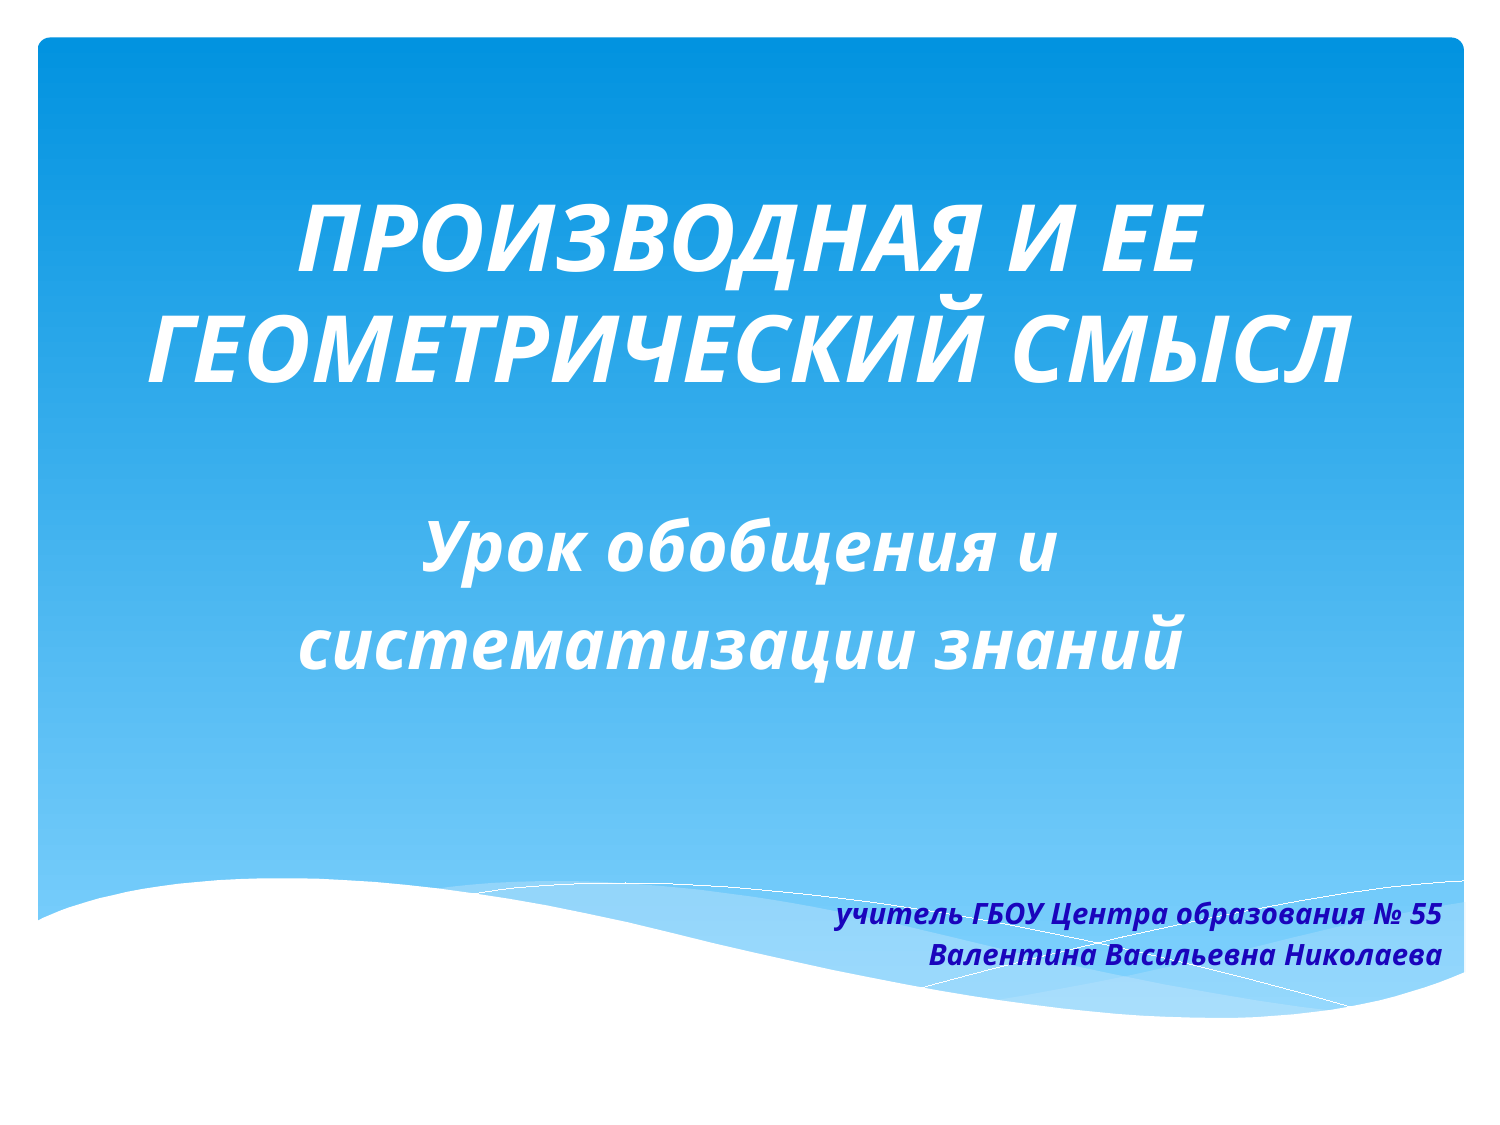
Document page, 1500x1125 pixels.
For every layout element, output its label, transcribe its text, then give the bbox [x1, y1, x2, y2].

subtitle Урок обобщения и систематизации знаний учитель ГБОУ Центра образования № 55 Валентина Васильевна Николаева [41, 408, 1459, 988]
title ПРОИЗВОДНАЯ И ЕЕ ГЕОМЕТРИЧЕСКИЙ СМЫСЛ [112, 78, 1388, 408]
